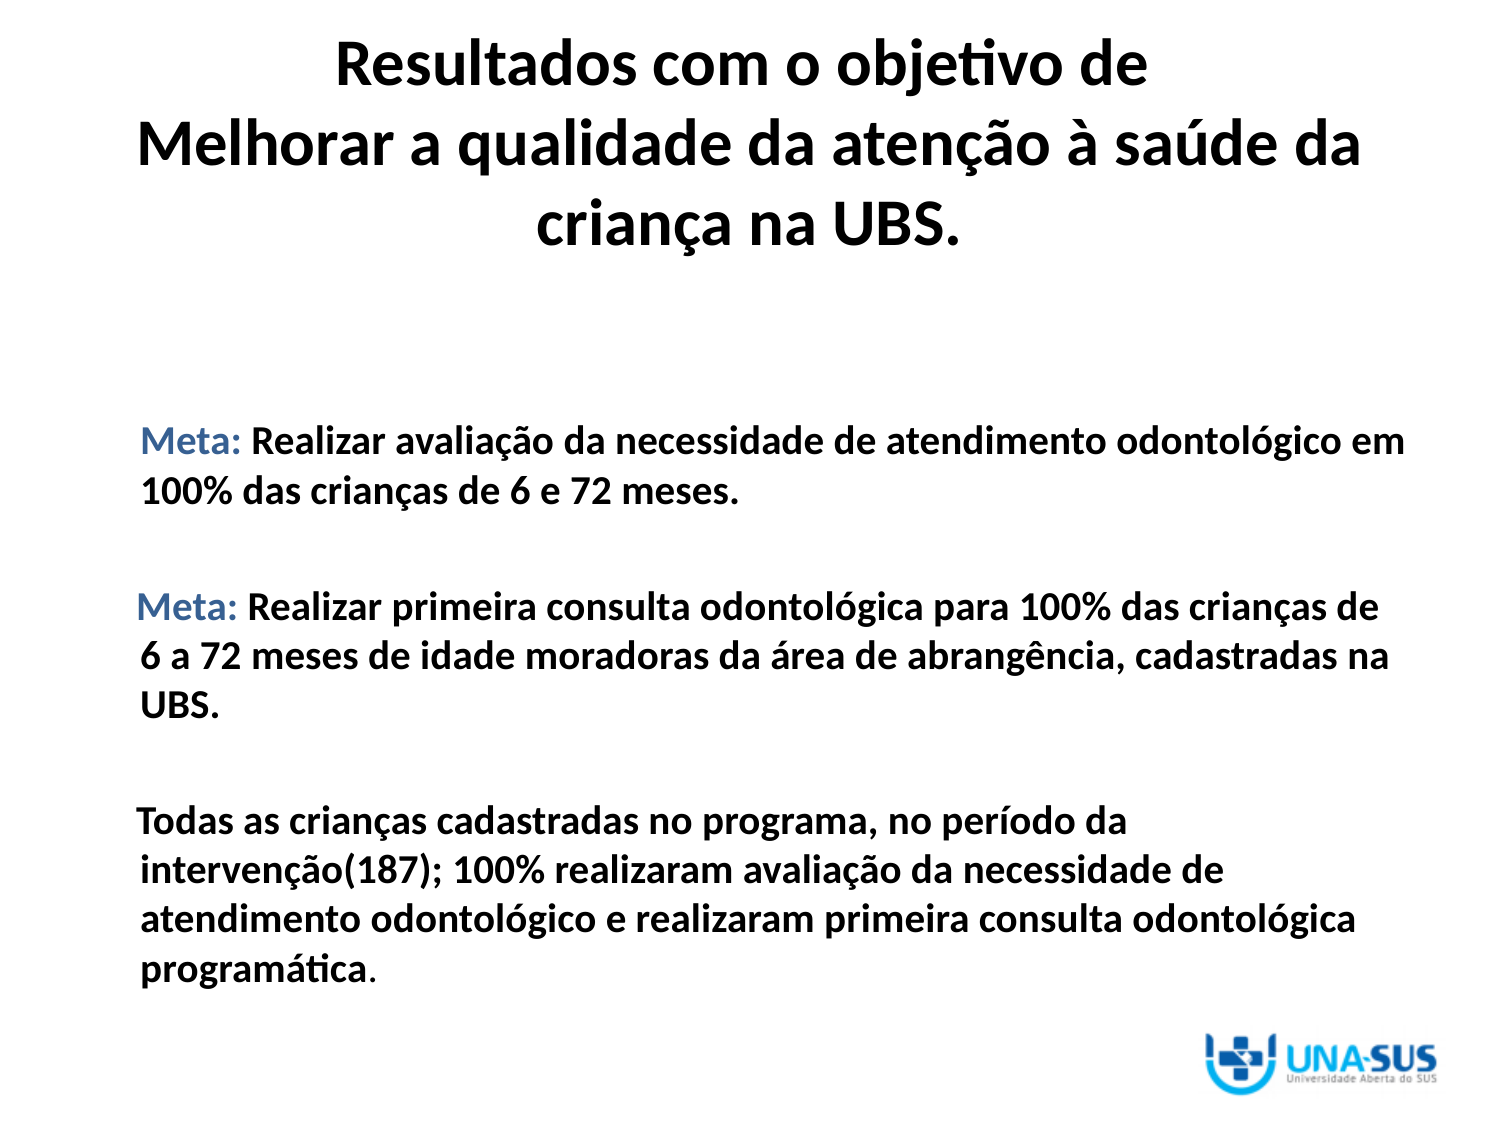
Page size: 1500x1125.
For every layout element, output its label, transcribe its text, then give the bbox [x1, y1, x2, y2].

title Resultados com o objetivo de Melhorar a qualidade da atenção à saúde da criança na UBS. [75, 45, 1425, 233]
list Meta: Realizar avaliação da necessidade de atendimento odontológico em 100% das crianças de 6 e 72 meses. Meta: Realizar primeira consulta odontológica para 100% das crianças de 6 a 72 meses de idade moradoras da área de abrangência, cadastradas na UBS. Todas as crianças cadastradas no programa, no período da intervenção(187); 100% realizaram avaliação da necessidade de atendimento odontológico e realizaram primeira consulta odontológica programática. [75, 262, 1425, 1005]
picture [1198, 1022, 1446, 1100]
